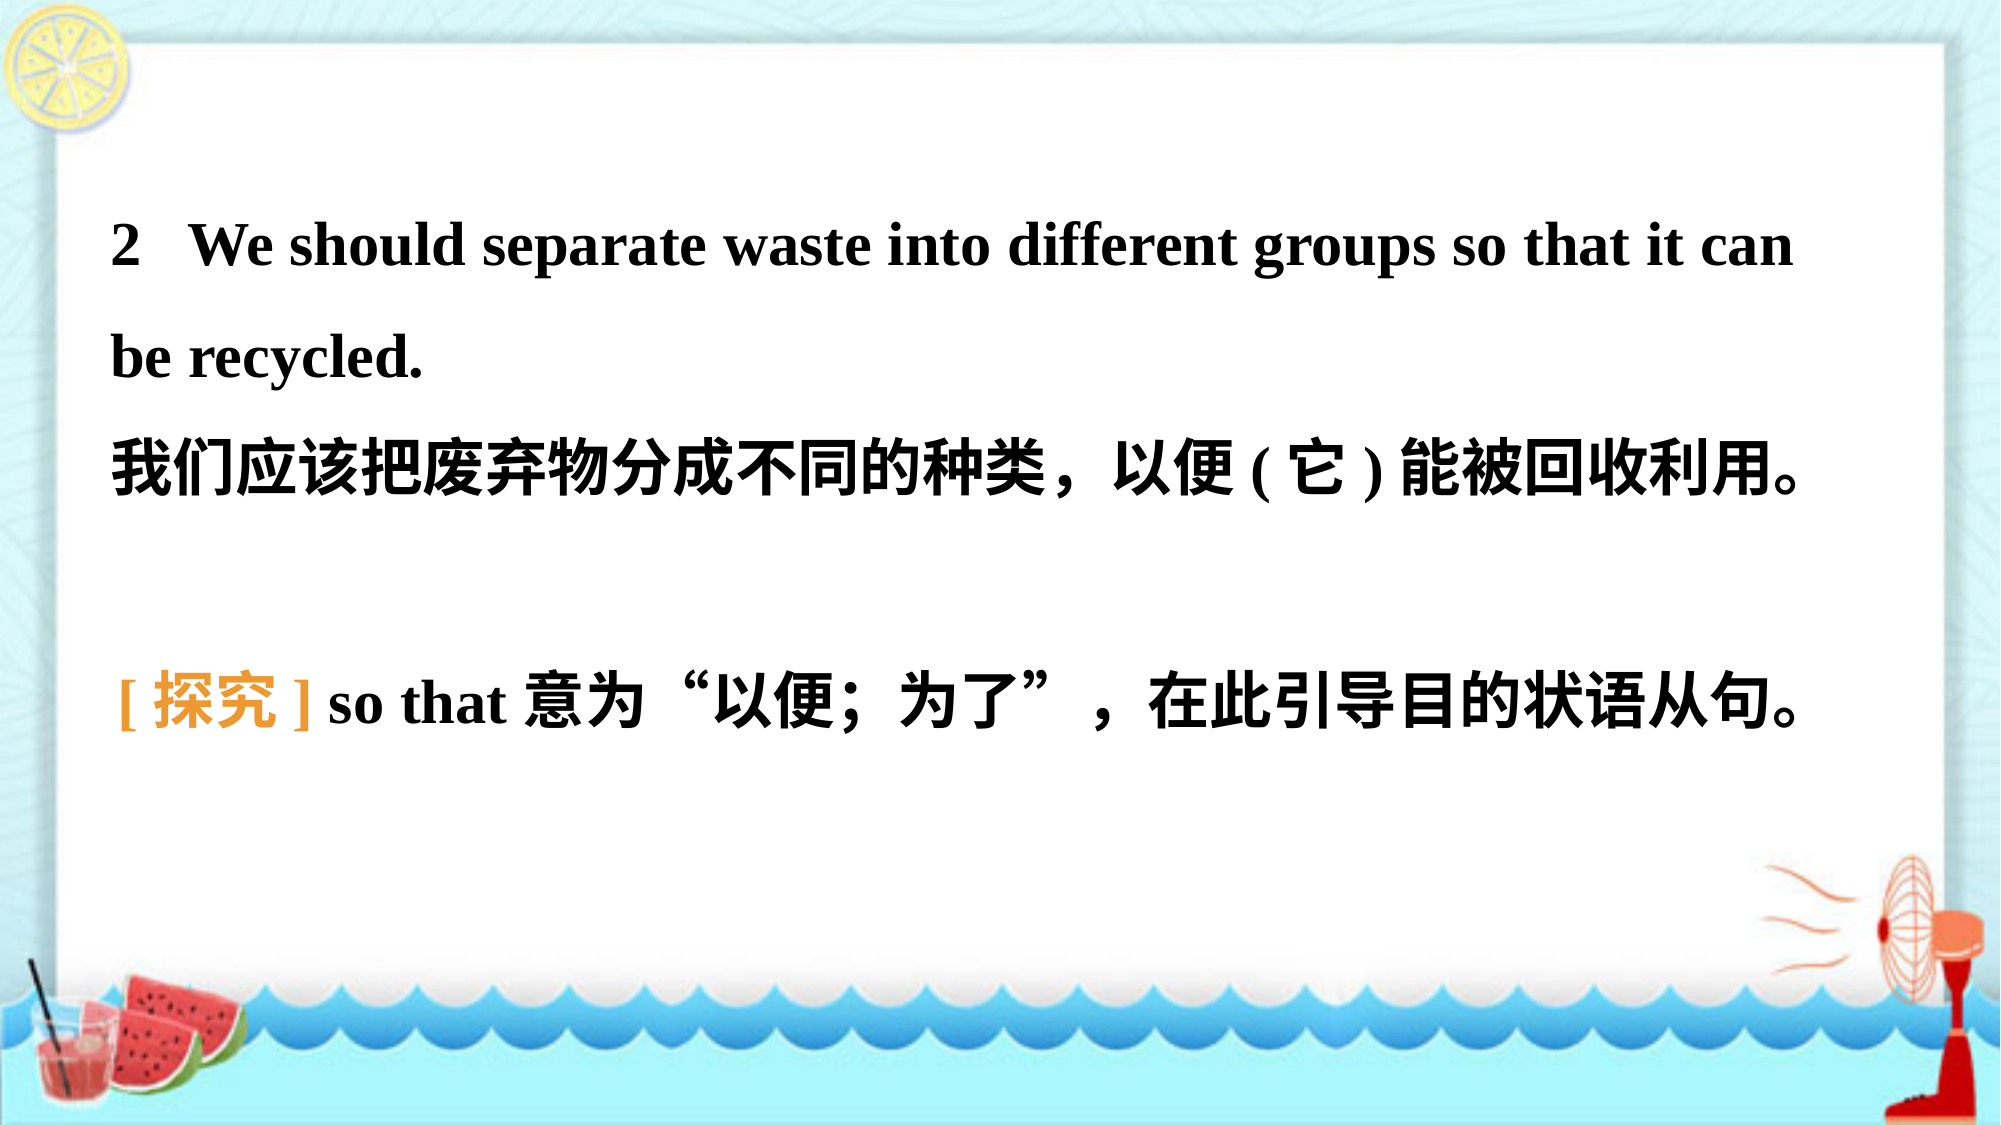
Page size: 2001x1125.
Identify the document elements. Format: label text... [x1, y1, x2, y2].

text_box 2 We should separate waste into different groups so that it can be recycled. 我们应该把废弃物分成不同的种类，以便(它)能被回收利用。 [95, 158, 1854, 511]
text_box [探究] so that意为“以便；为了”，在此引导目的状语从句。 [102, 616, 1912, 744]
picture [0, 0, 2001, 1125]
